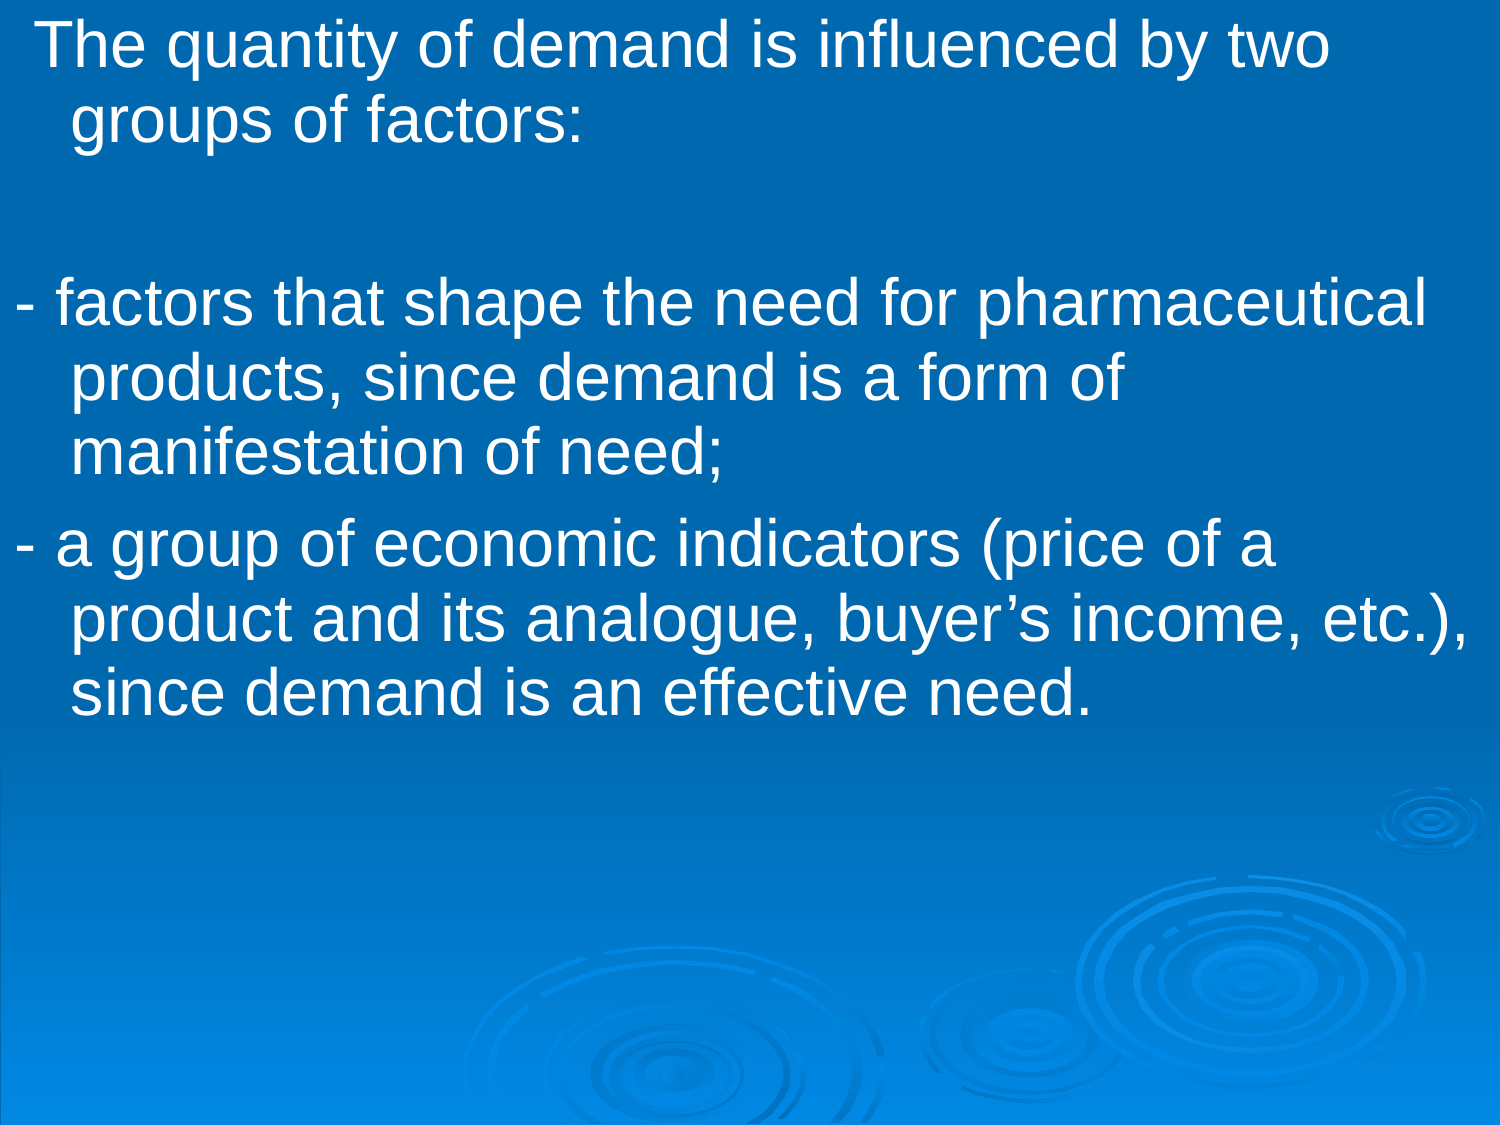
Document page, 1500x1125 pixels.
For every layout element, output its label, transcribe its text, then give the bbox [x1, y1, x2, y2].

text_box The quantity of demand is influenced by two groups of factors: - factors that shape the need for pharmaceutical products, since demand is a form of manifestation of need; - a group of economic indicators (price of a product and its analogue, buyer’s income, etc.), since demand is an effective need. [0, 0, 1500, 1125]
